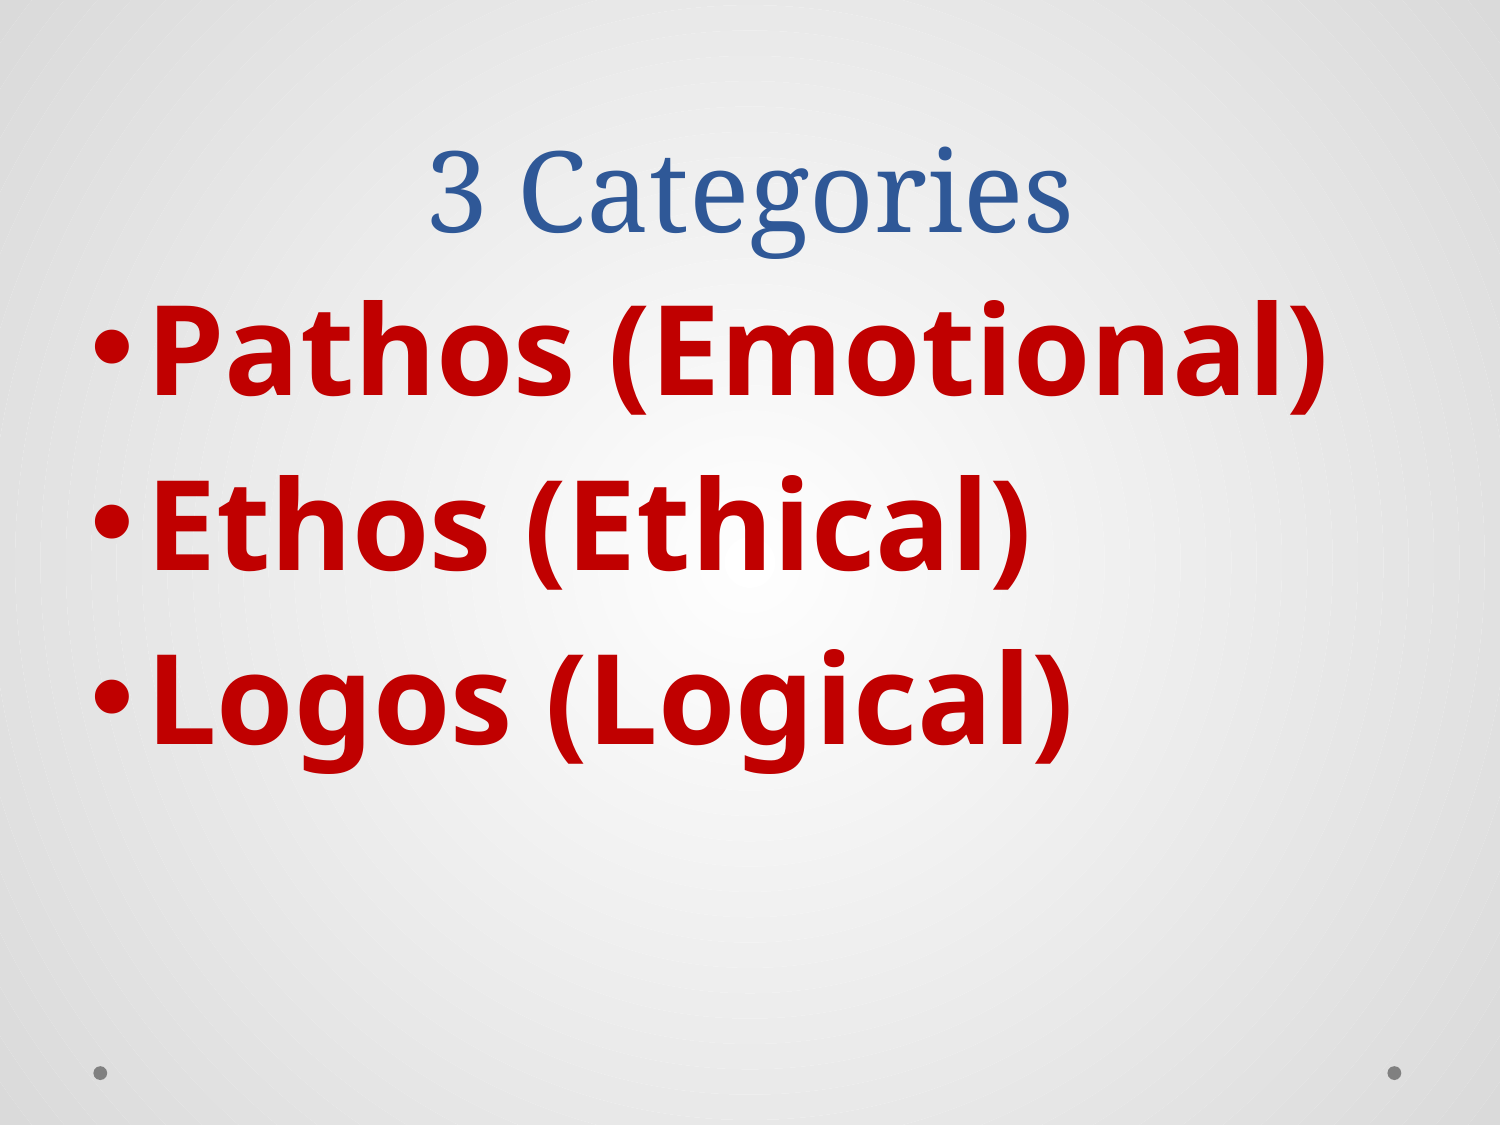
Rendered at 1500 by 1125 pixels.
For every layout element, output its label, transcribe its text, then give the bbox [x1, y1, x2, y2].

list Pathos (Emotional) Ethos (Ethical) Logos (Logical) [75, 262, 1425, 1005]
title 3 Categories [75, 37, 1425, 262]
